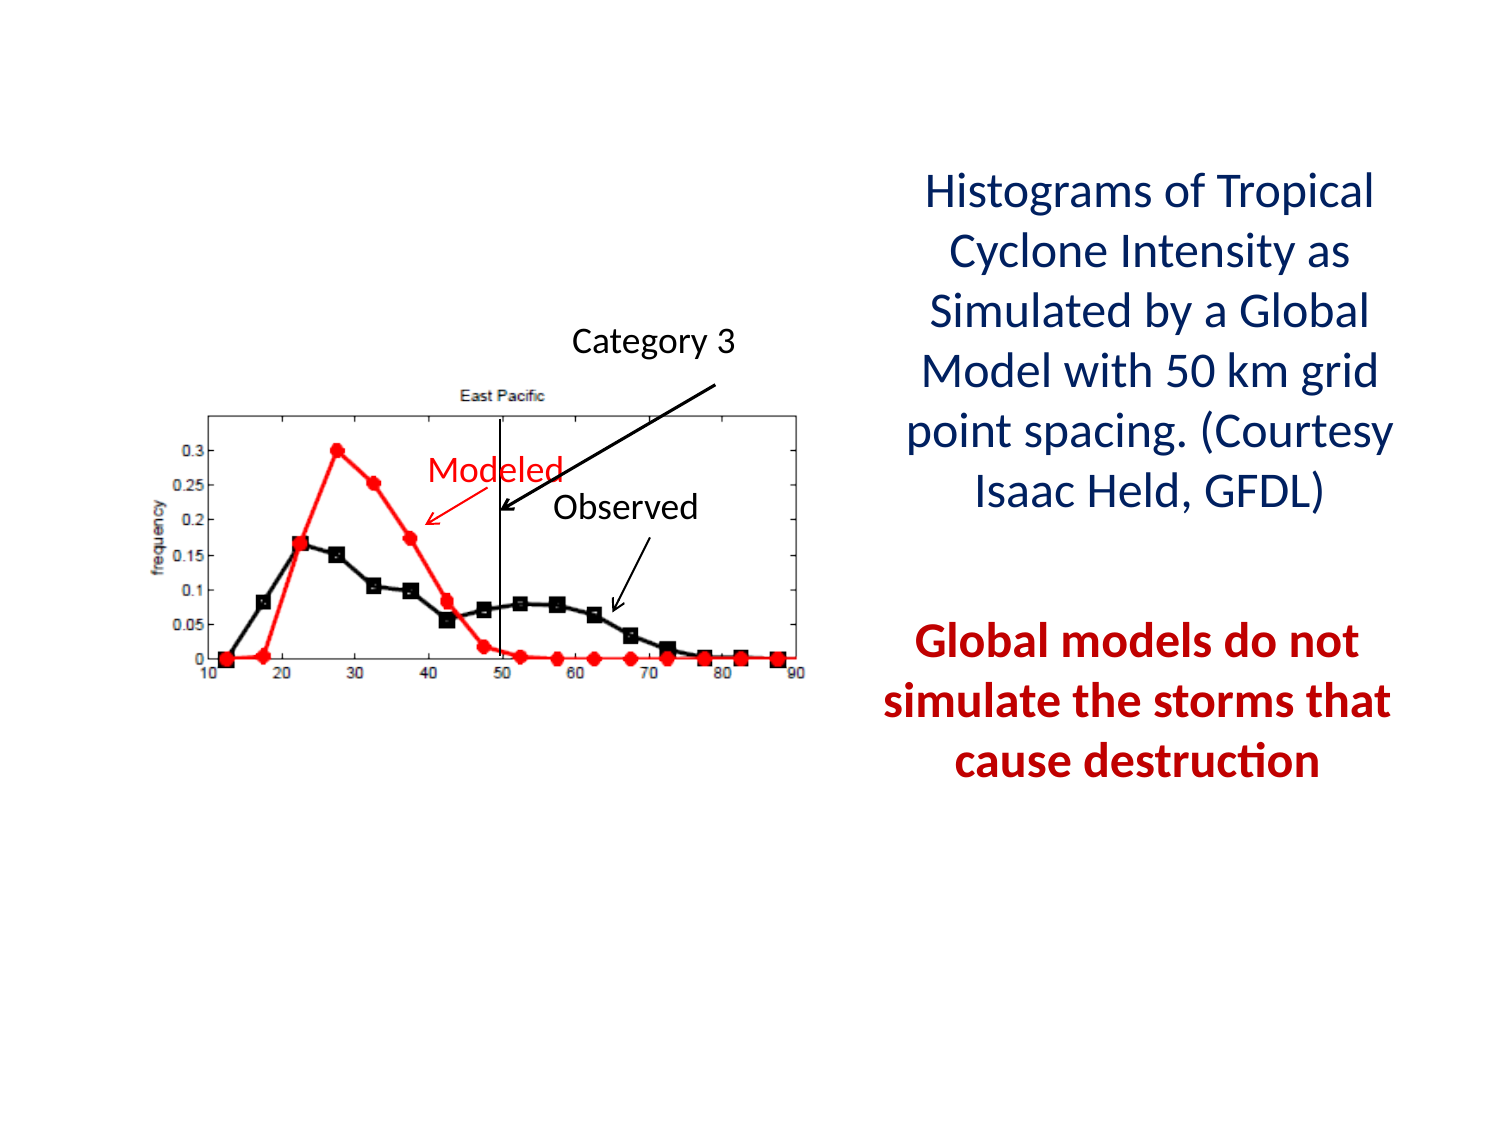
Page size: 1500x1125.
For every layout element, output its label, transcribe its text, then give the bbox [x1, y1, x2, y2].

text_box Global models do not simulate the storms that cause destruction [862, 599, 1413, 795]
text_box Histograms of Tropical Cyclone Intensity as Simulated by a Global Model with 50 km grid point spacing. (Courtesy Isaac Held, GFDL) [862, 149, 1438, 525]
text_box Category 3 [557, 308, 797, 353]
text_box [424, 487, 488, 526]
picture [121, 354, 846, 721]
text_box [593, 555, 669, 594]
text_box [499, 384, 716, 511]
